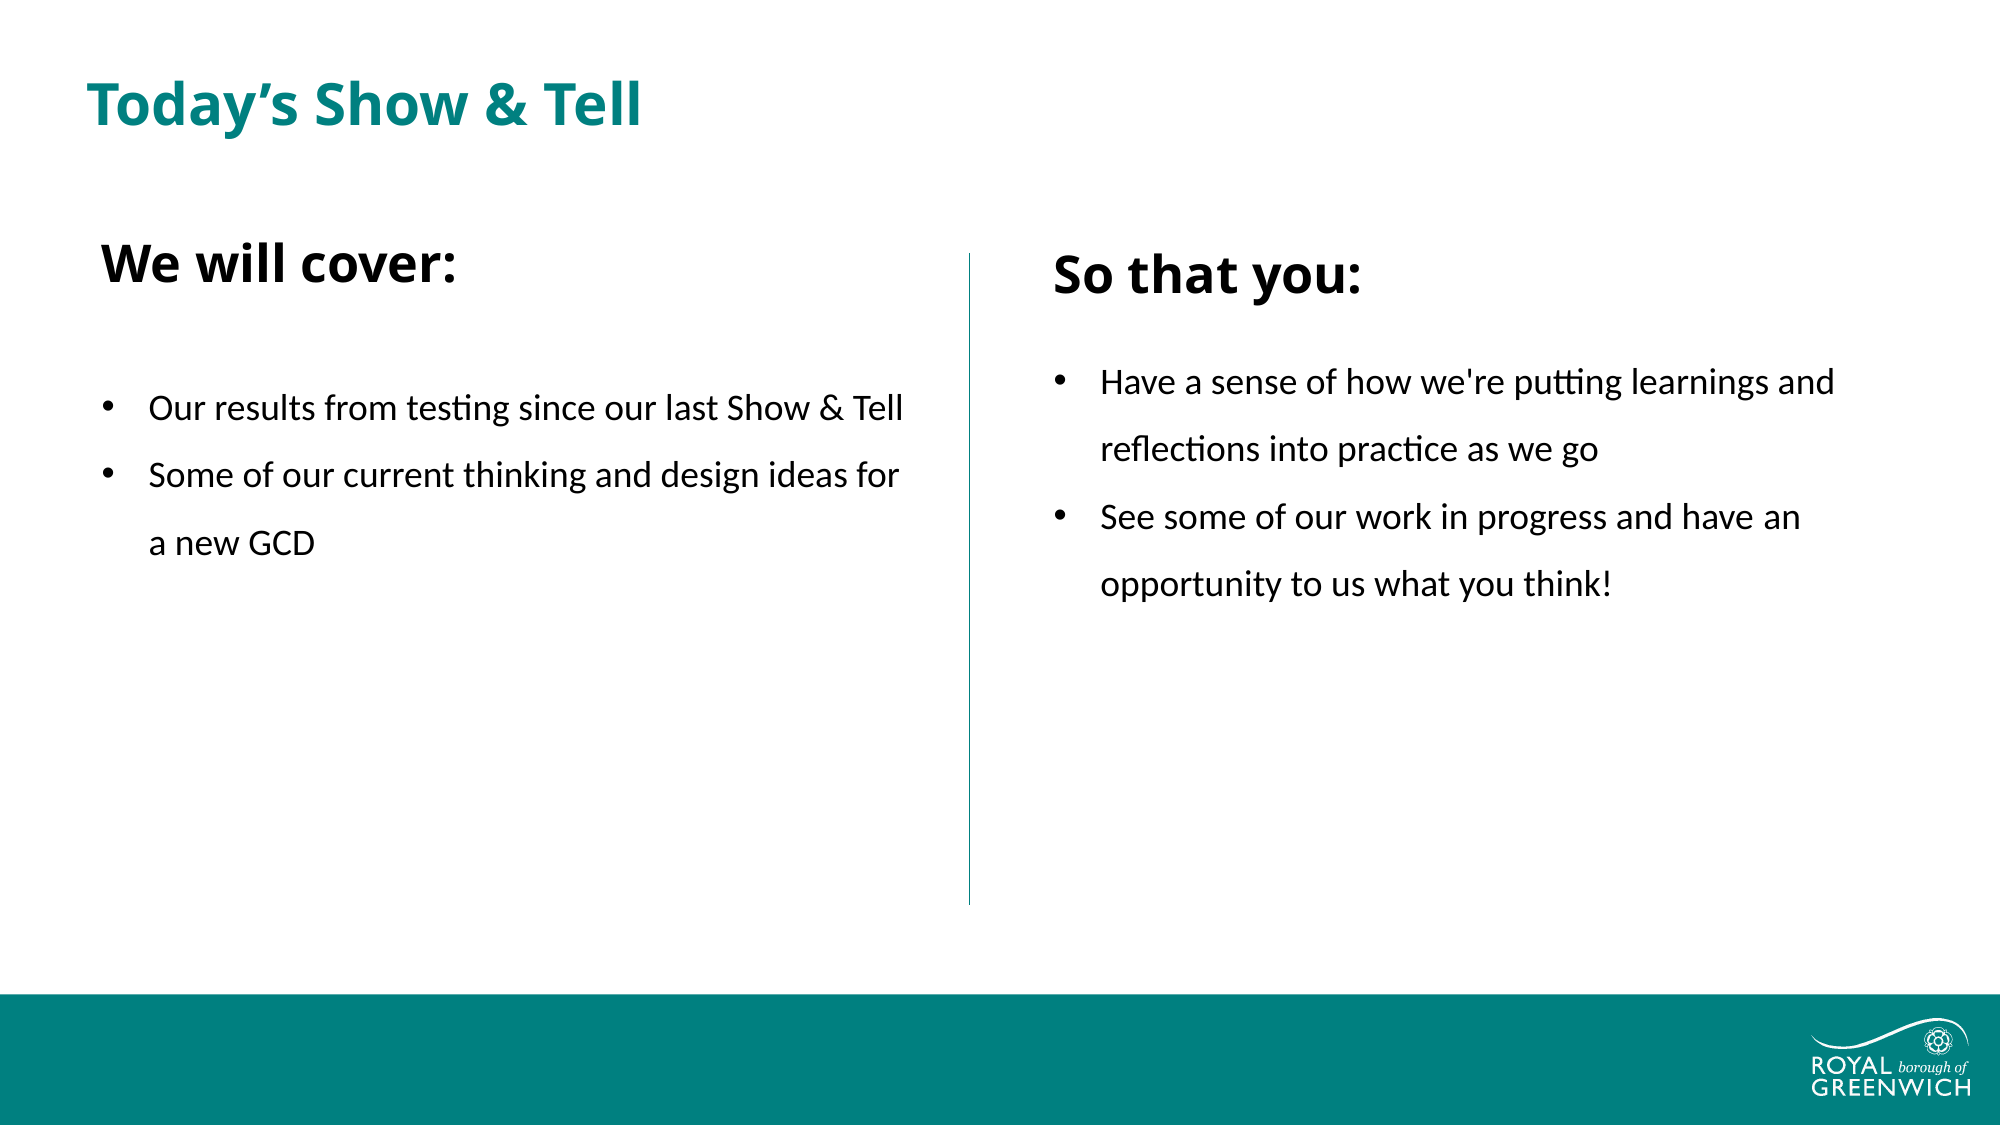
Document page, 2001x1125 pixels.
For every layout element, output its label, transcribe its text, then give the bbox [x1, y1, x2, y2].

text_box So that you: Have a sense of how we're putting learnings and reflections into practice as we go See some of our work in progress and have an opportunity to us what you think! [1038, 203, 1909, 612]
picture [1810, 1018, 1970, 1096]
text_box Today’s Show & Tell [70, 60, 1635, 145]
text_box We will cover: Our results from testing since our last Show & Tell Some of our current thinking and design ideas for a new GCD [86, 222, 922, 841]
text_box [0, 993, 2000, 1125]
